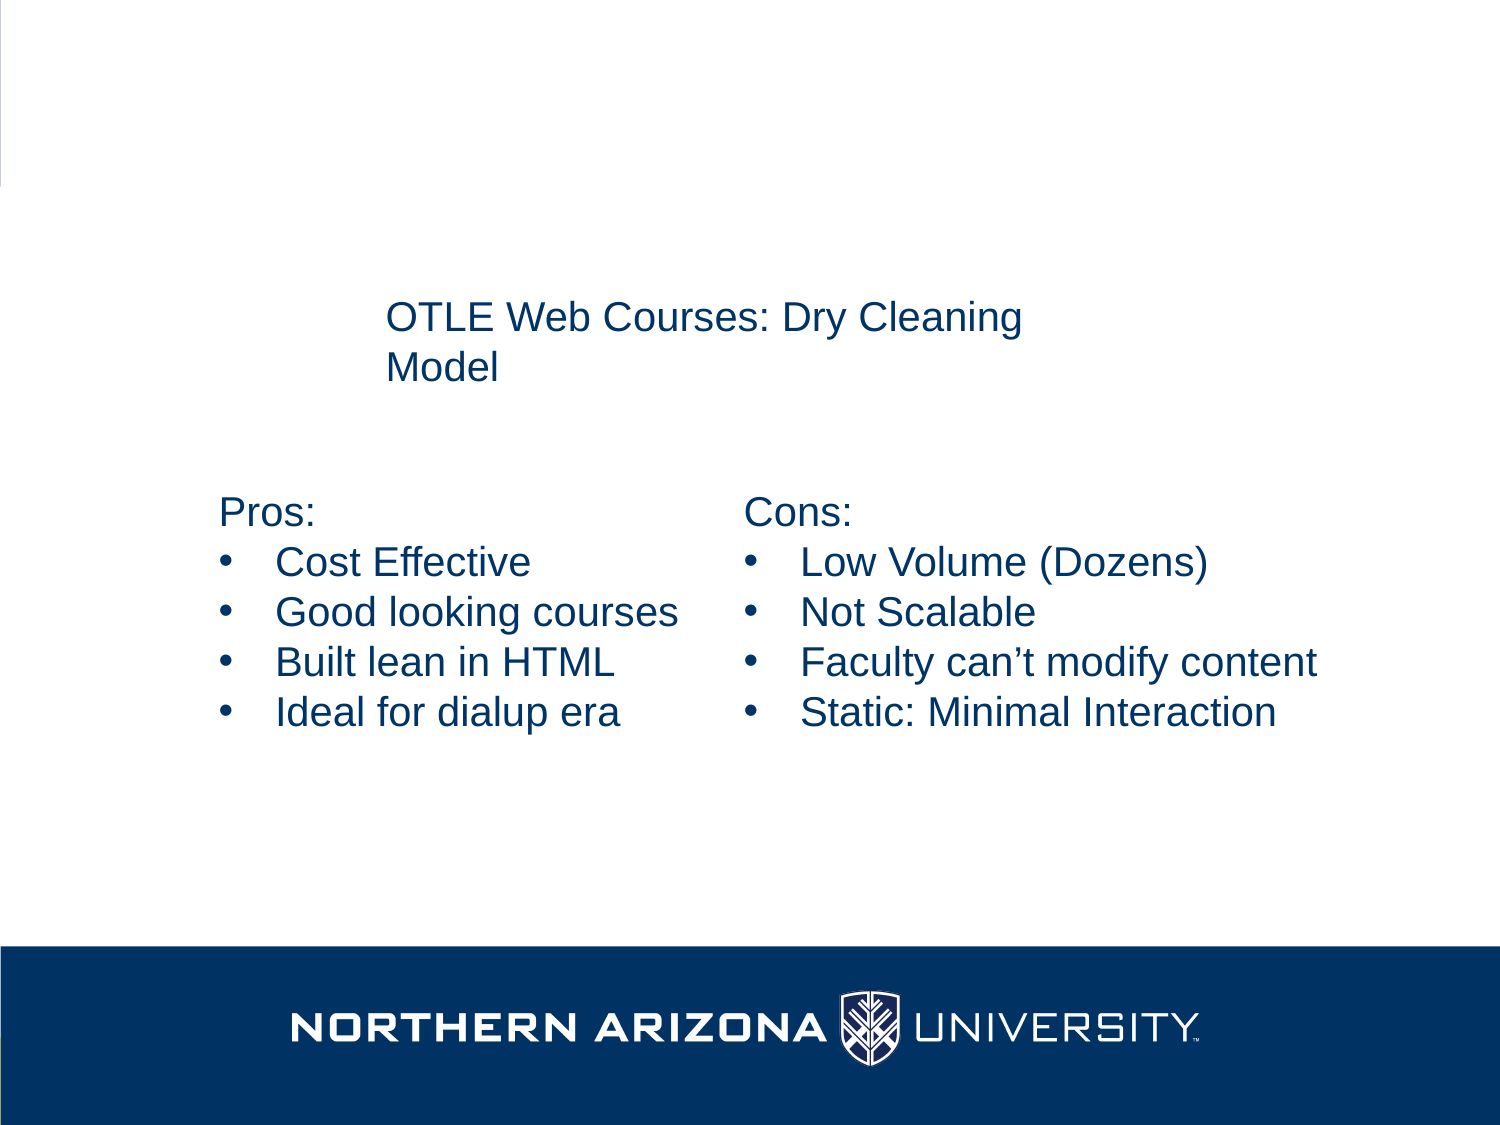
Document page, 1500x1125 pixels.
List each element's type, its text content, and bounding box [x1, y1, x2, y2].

text_box OTLE Web Courses: Dry Cleaning Model [370, 282, 1163, 397]
picture [292, 990, 1199, 1067]
text_box Cons: Low Volume (Dozens) Not Scalable Faculty can’t modify content Static: Minimal Interaction [728, 477, 1340, 743]
text_box Pros: Cost Effective Good looking courses Built lean in HTML Ideal for dialup era [204, 477, 704, 793]
